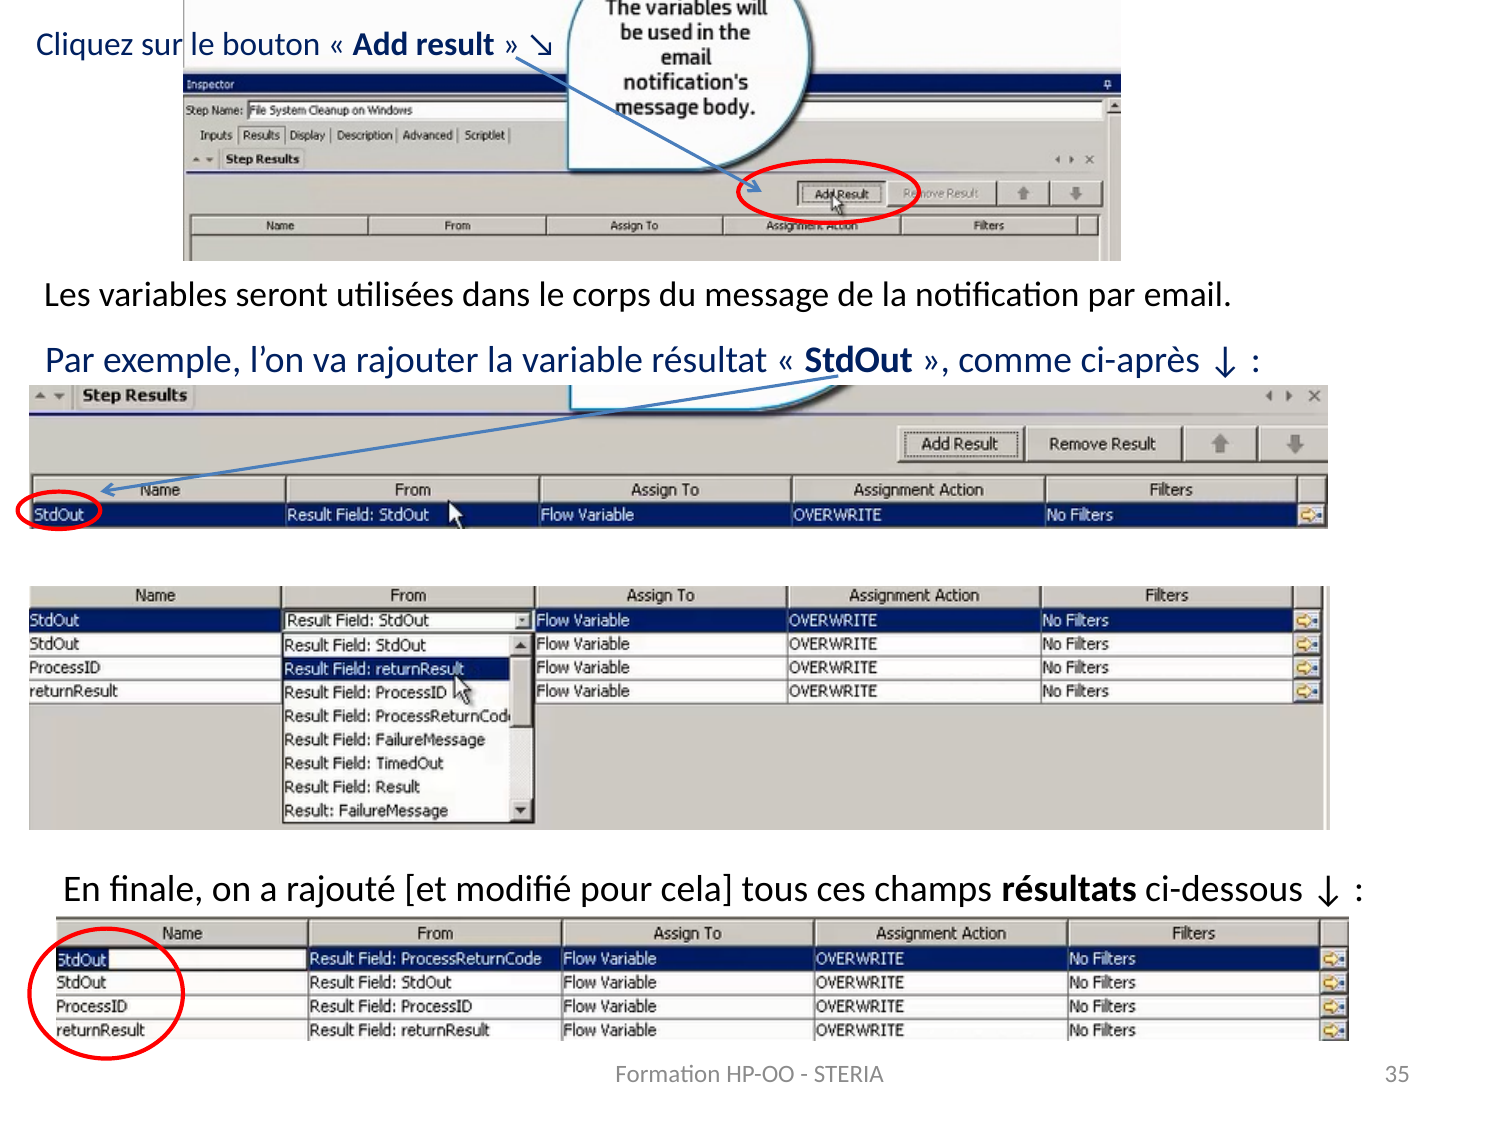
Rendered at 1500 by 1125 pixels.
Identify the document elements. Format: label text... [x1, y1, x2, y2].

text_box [100, 375, 839, 492]
footer Formation HP-OO - STERIA [512, 1049, 988, 1103]
picture [29, 385, 1329, 530]
text_box En finale, on a rajouté [et modifié pour cela] tous ces champs résultats ci-dessous ↓ : [48, 856, 1380, 916]
text_box Cliquez sur le bouton « Add result » ↘ [21, 14, 177, 70]
text_box [61, 1049, 151, 1061]
picture [56, 916, 1350, 1041]
picture [182, 0, 1121, 262]
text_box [515, 57, 763, 193]
slide_number 35 [1074, 1042, 1425, 1103]
text_box [15, 497, 24, 523]
text_box Par exemple, l’on va rajouter la variable résultat « StdOut », comme ci-après ↓ : [30, 327, 1285, 383]
picture [29, 585, 1330, 831]
text_box [27, 945, 51, 1042]
text_box Les variables seront utilisées dans le corps du message de la notification par email. [29, 263, 1270, 321]
